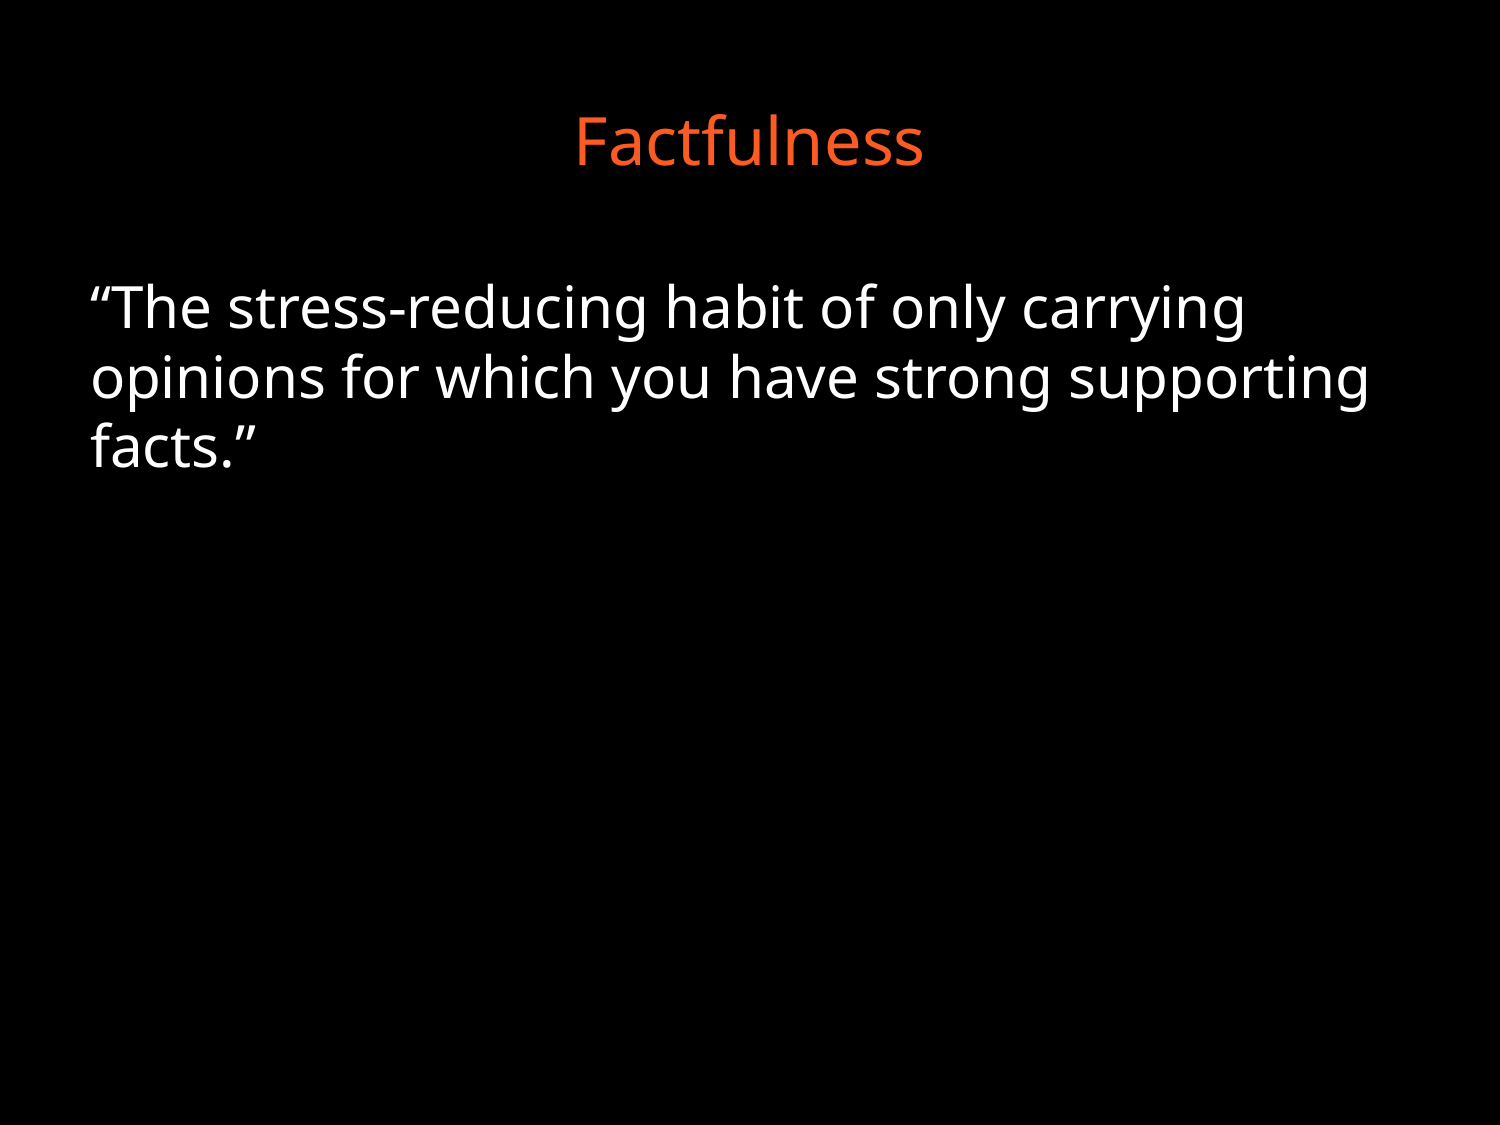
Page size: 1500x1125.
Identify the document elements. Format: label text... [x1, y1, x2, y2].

list “The stress-reducing habit of only carrying opinions for which you have strong supporting facts.” [75, 262, 1425, 1005]
title Factfulness [75, 45, 1425, 233]
